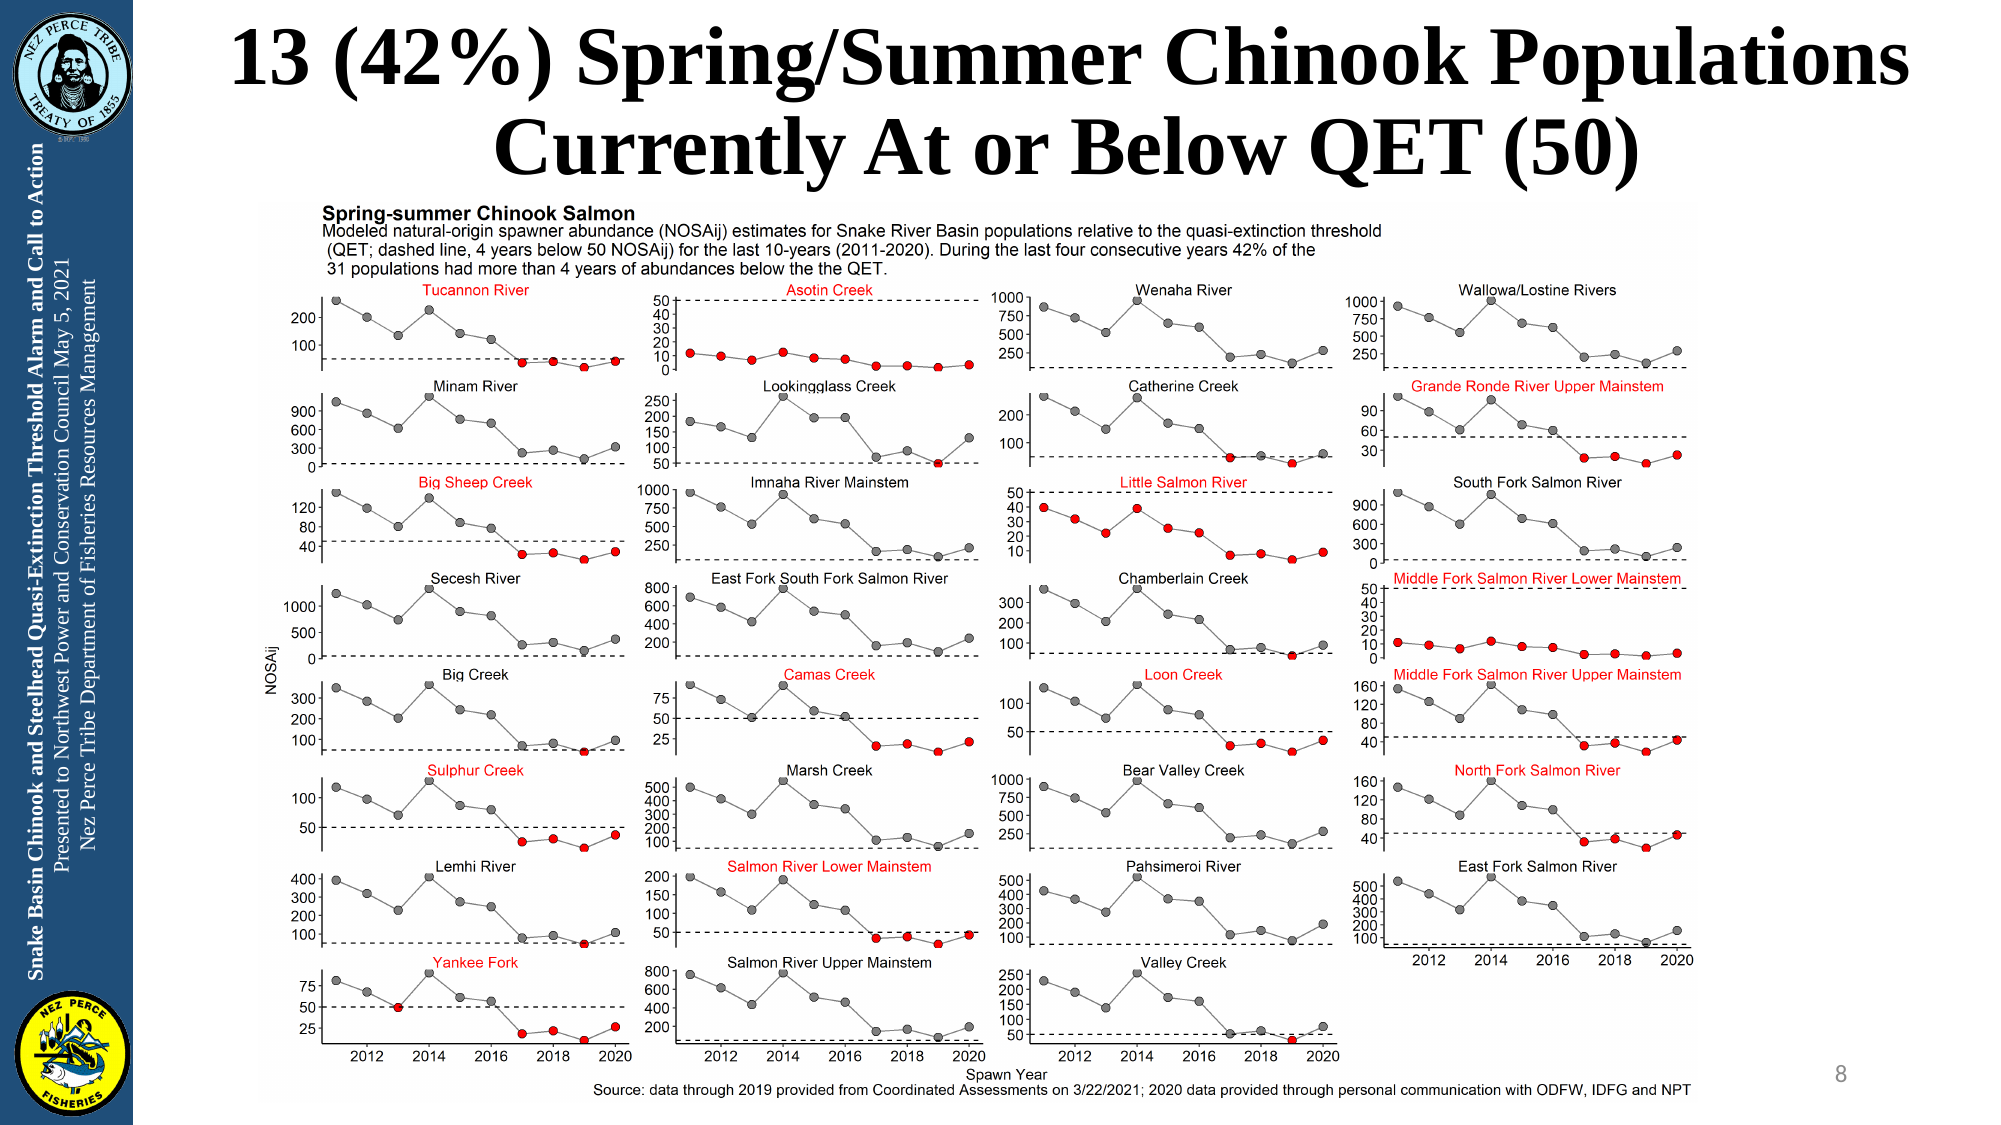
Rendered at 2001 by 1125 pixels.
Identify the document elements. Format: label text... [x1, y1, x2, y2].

picture [14, 990, 131, 1117]
slide_number 8 [1698, 1042, 1863, 1103]
picture [8, 9, 139, 142]
picture [257, 202, 1698, 1103]
text_box 13 (42%) Spring/Summer Chinook Populations Currently At or Below QET (50) [133, 5, 2000, 223]
text_box Snake Basin Chinook and Steelhead Quasi-Extinction Threshold Alarm and Call to Action Presented to Northwest Power and Conservation Council May 5, 2021 Nez Perce Tribe Department of Fisheries Resources Management [0, 0, 133, 1125]
